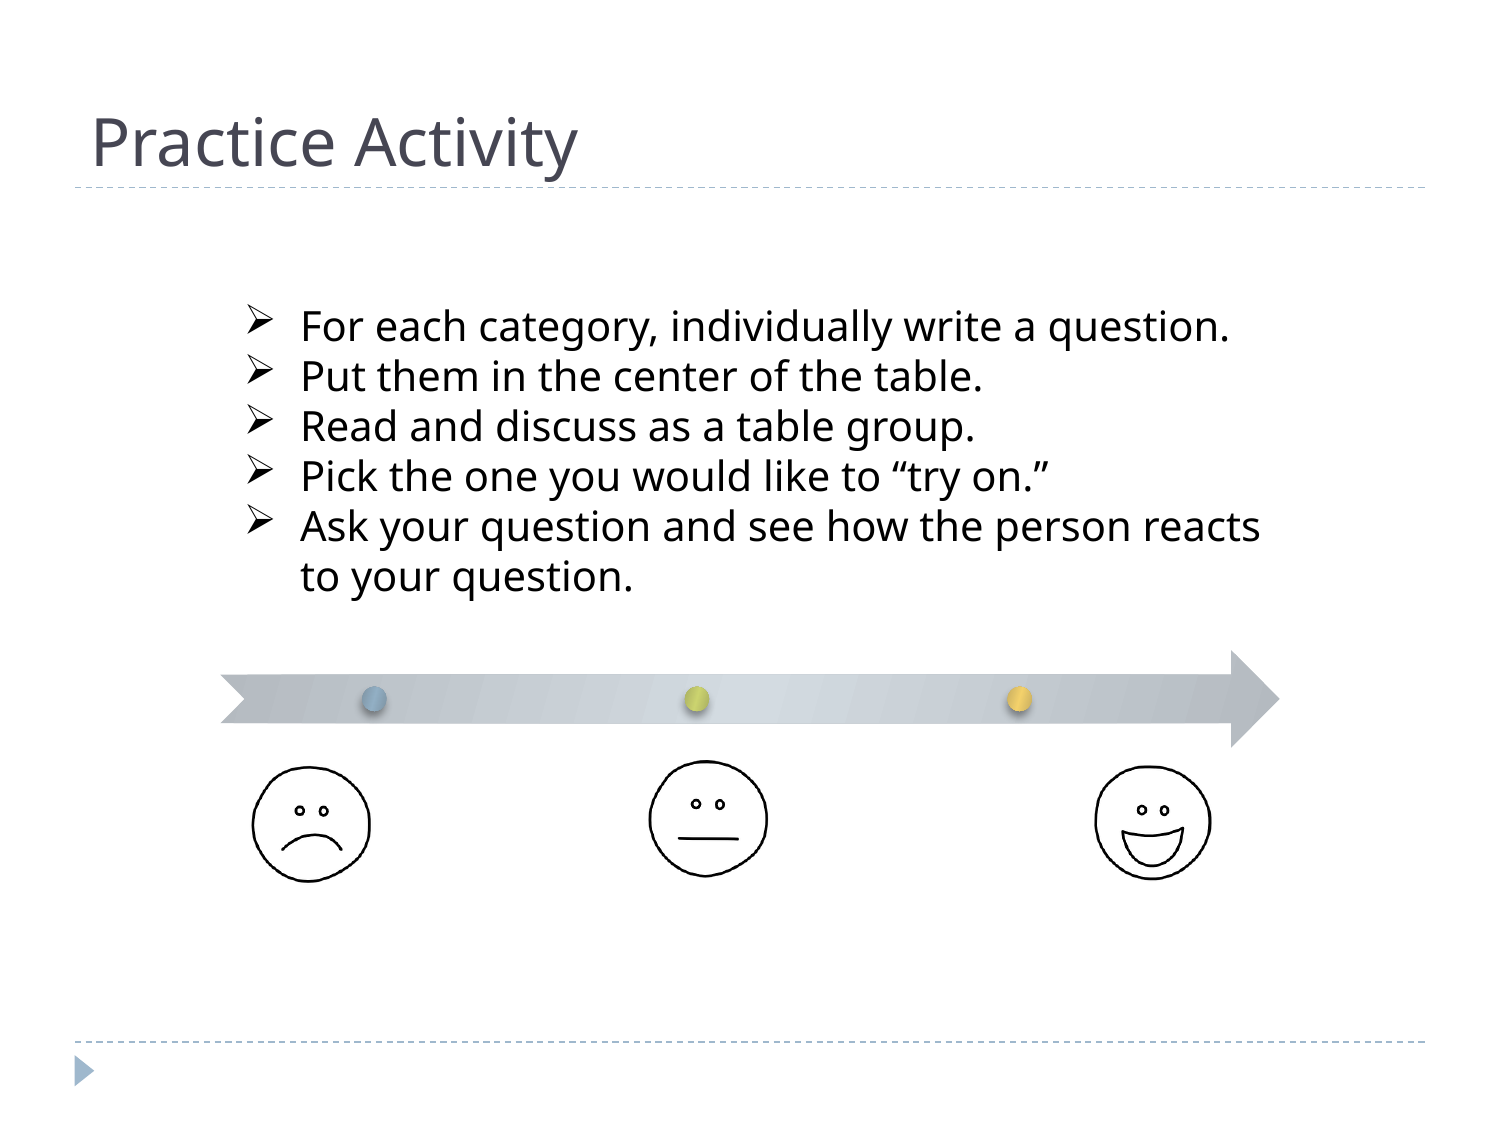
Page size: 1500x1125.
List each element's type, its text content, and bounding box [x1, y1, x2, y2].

picture [1077, 753, 1228, 891]
text_box For each category, individually write a question. Put them in the center of the table. Read and discuss as a table group. Pick the one you would like to “try on.” Ask your question and see how the person reacts to your question. [243, 260, 1302, 639]
picture [230, 753, 393, 903]
picture [628, 748, 786, 897]
title Practice Activity [75, 24, 1425, 188]
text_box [220, 577, 1280, 821]
